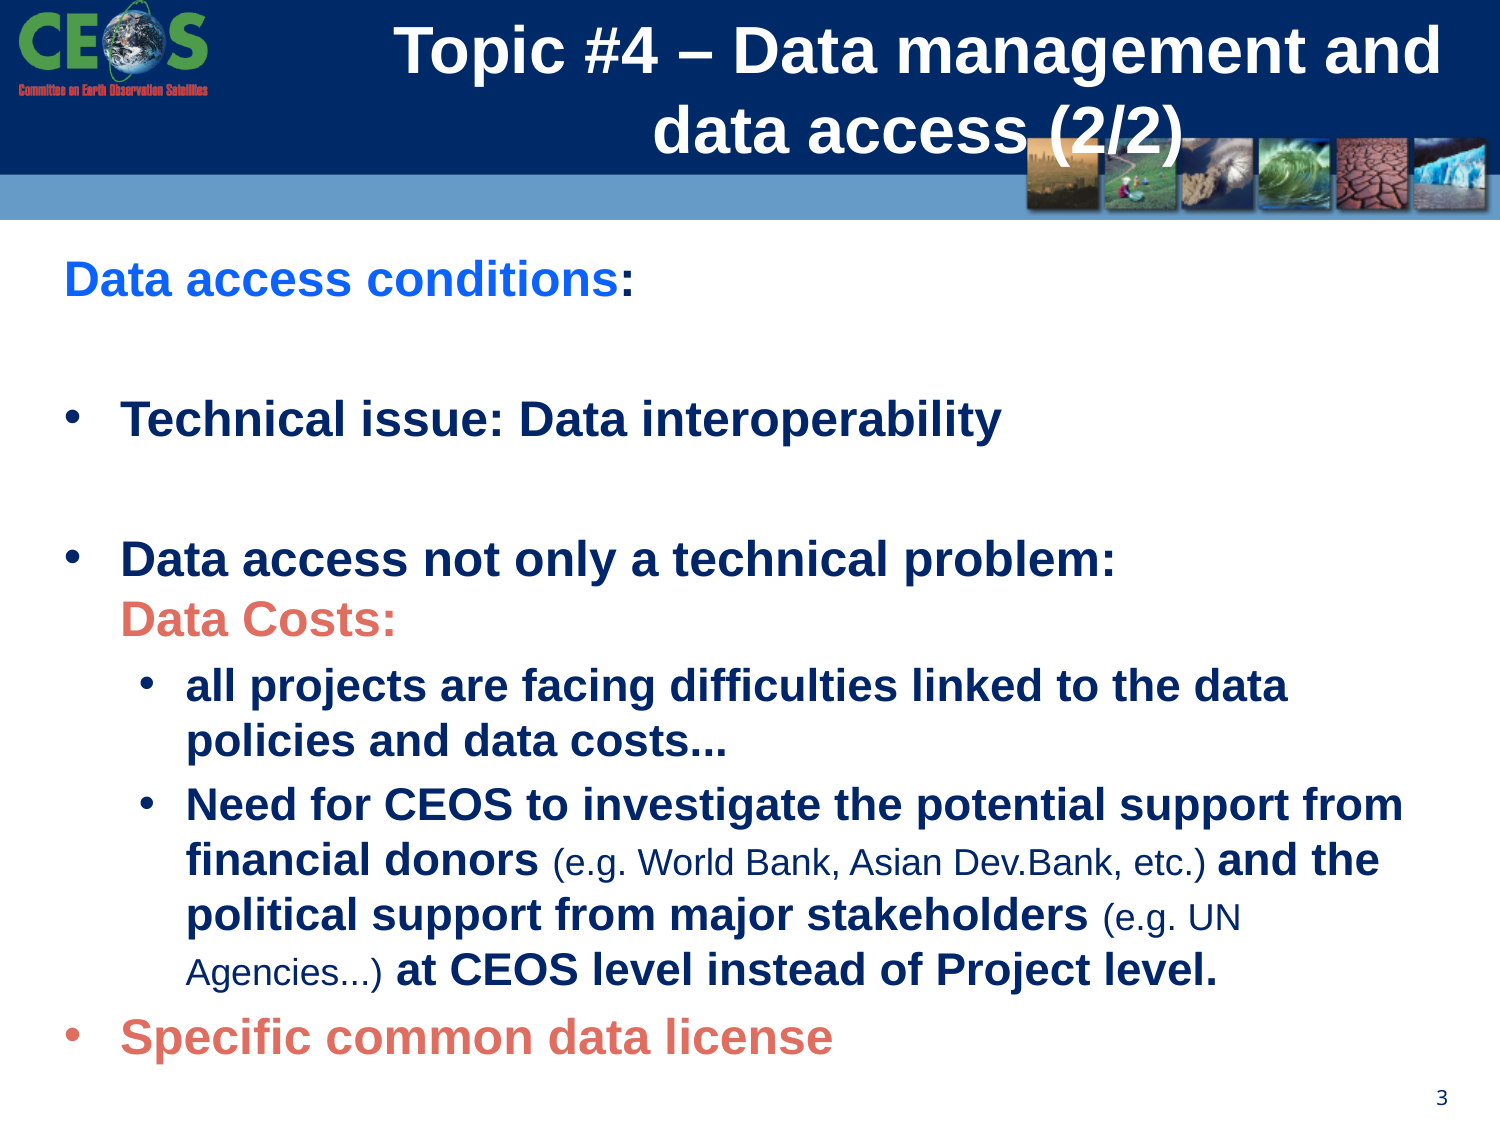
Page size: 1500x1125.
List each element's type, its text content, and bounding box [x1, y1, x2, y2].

list Data access conditions: Technical issue: Data interoperability Data access not only a technical problem: Data Costs: all projects are facing difficulties linked to the data policies and data costs... Need for CEOS to investigate the potential support from financial donors (e.g. World Bank, Asian Dev.Bank, etc.) and the political support from major stakeholders (e.g. UN Agencies...) at CEOS level instead of Project level. Specific common data license [48, 238, 1435, 1038]
picture [0, 0, 1500, 220]
title Topic #4 – Data management and data access (2/2) [350, 85, 1488, 169]
